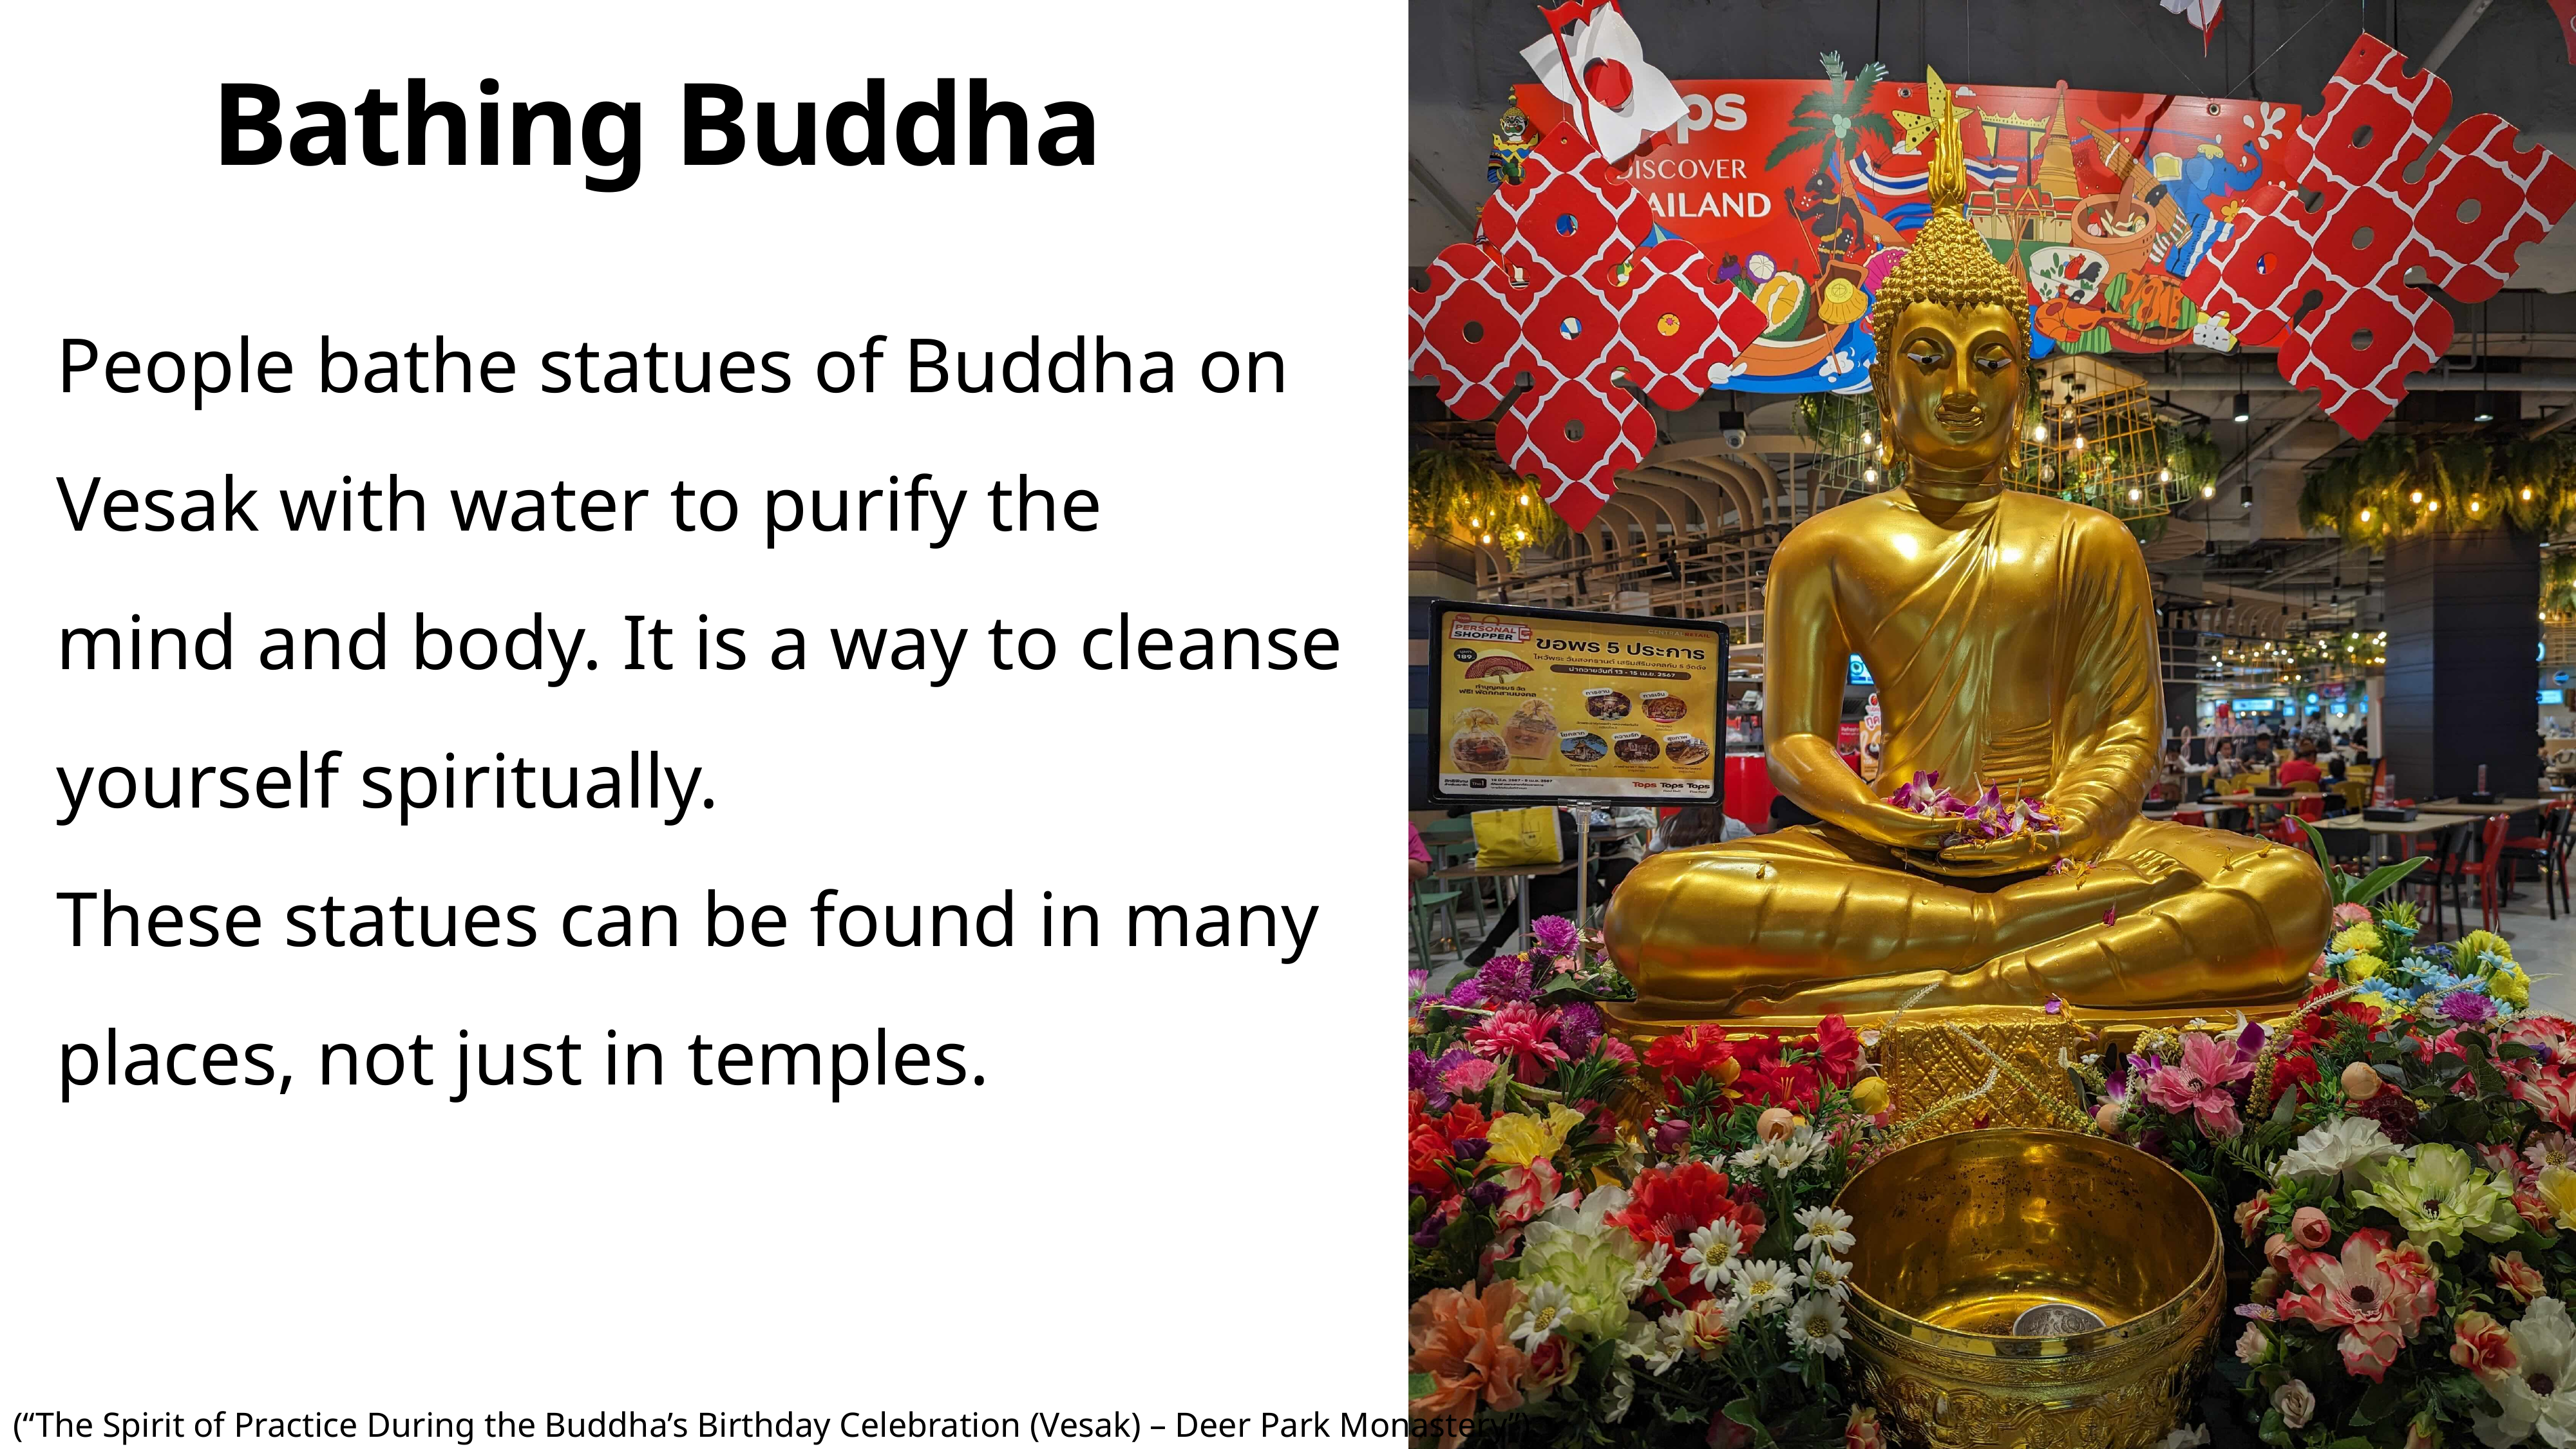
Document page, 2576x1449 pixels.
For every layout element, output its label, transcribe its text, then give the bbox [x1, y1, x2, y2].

list People bathe statues of Buddha on Vesak with water to purify the mind and body. It is a way to cleanse yourself spiritually. These statues can be found in many places, not just in temples. [51, 322, 1408, 1127]
picture [1408, 0, 2576, 1449]
text_box (“The Spirit of Practice During the Buddha’s Birthday Celebration (Vesak) – Deer Park Monastery”). [7, 1165, 1408, 1449]
title Bathing Buddha [205, 71, 1408, 224]
